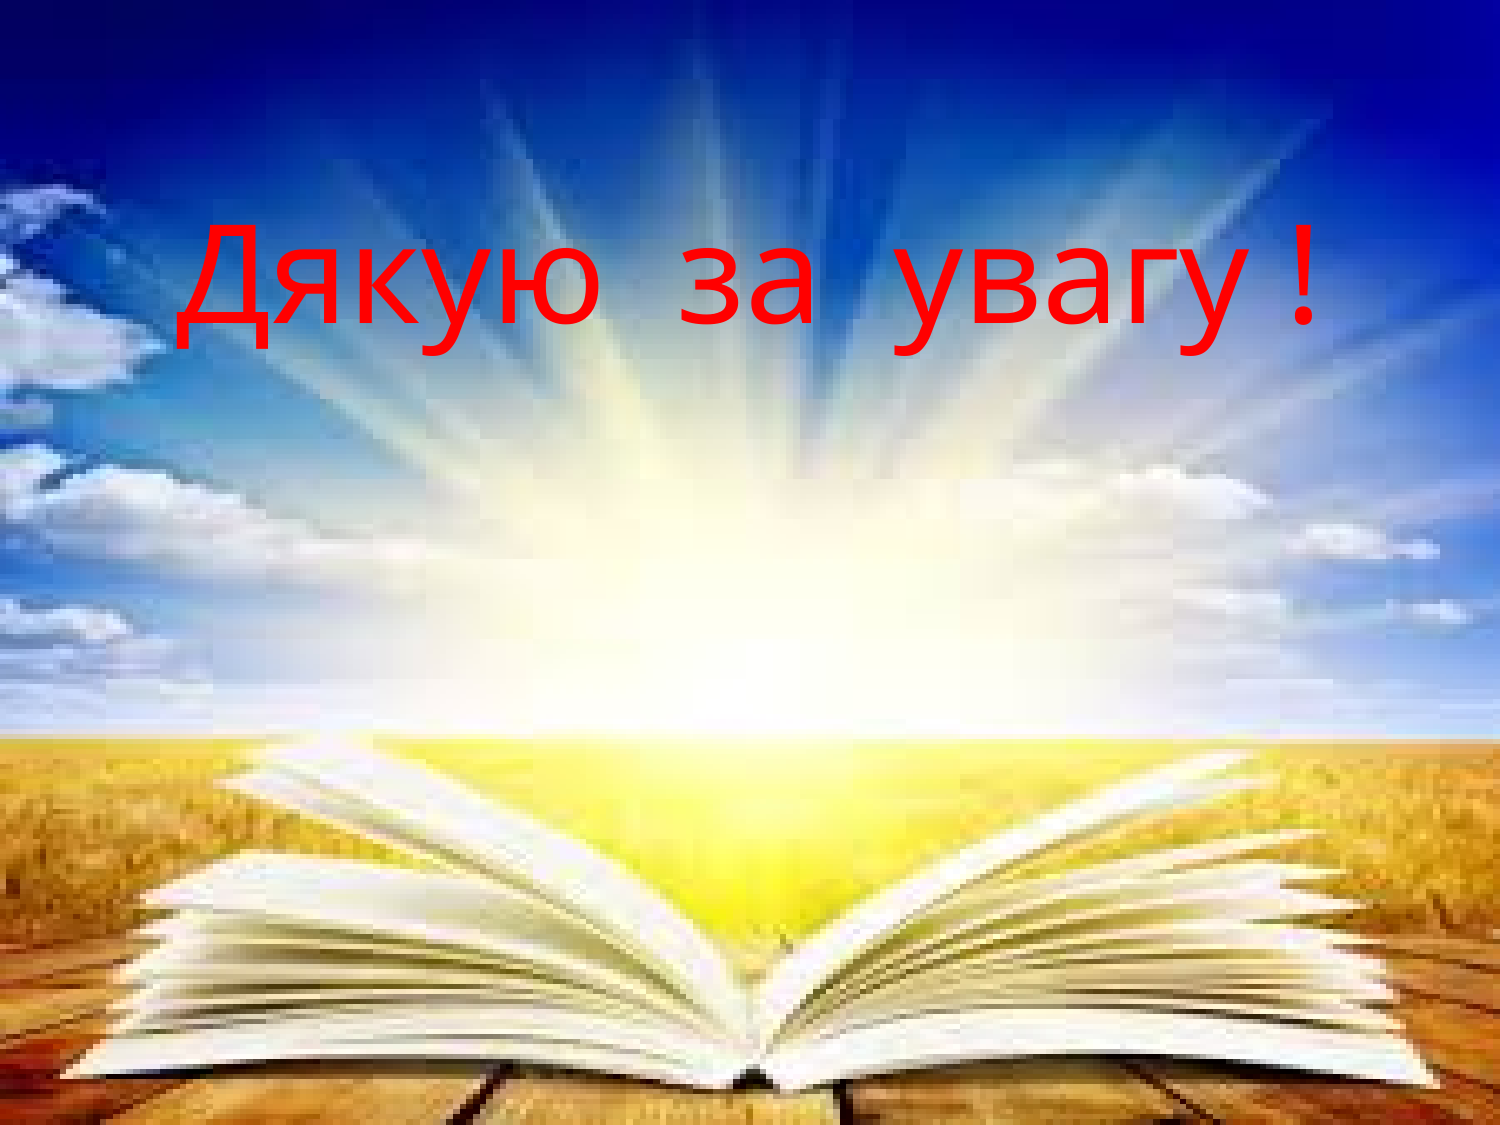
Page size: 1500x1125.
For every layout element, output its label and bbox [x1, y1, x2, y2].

list [0, 0, 1500, 1125]
